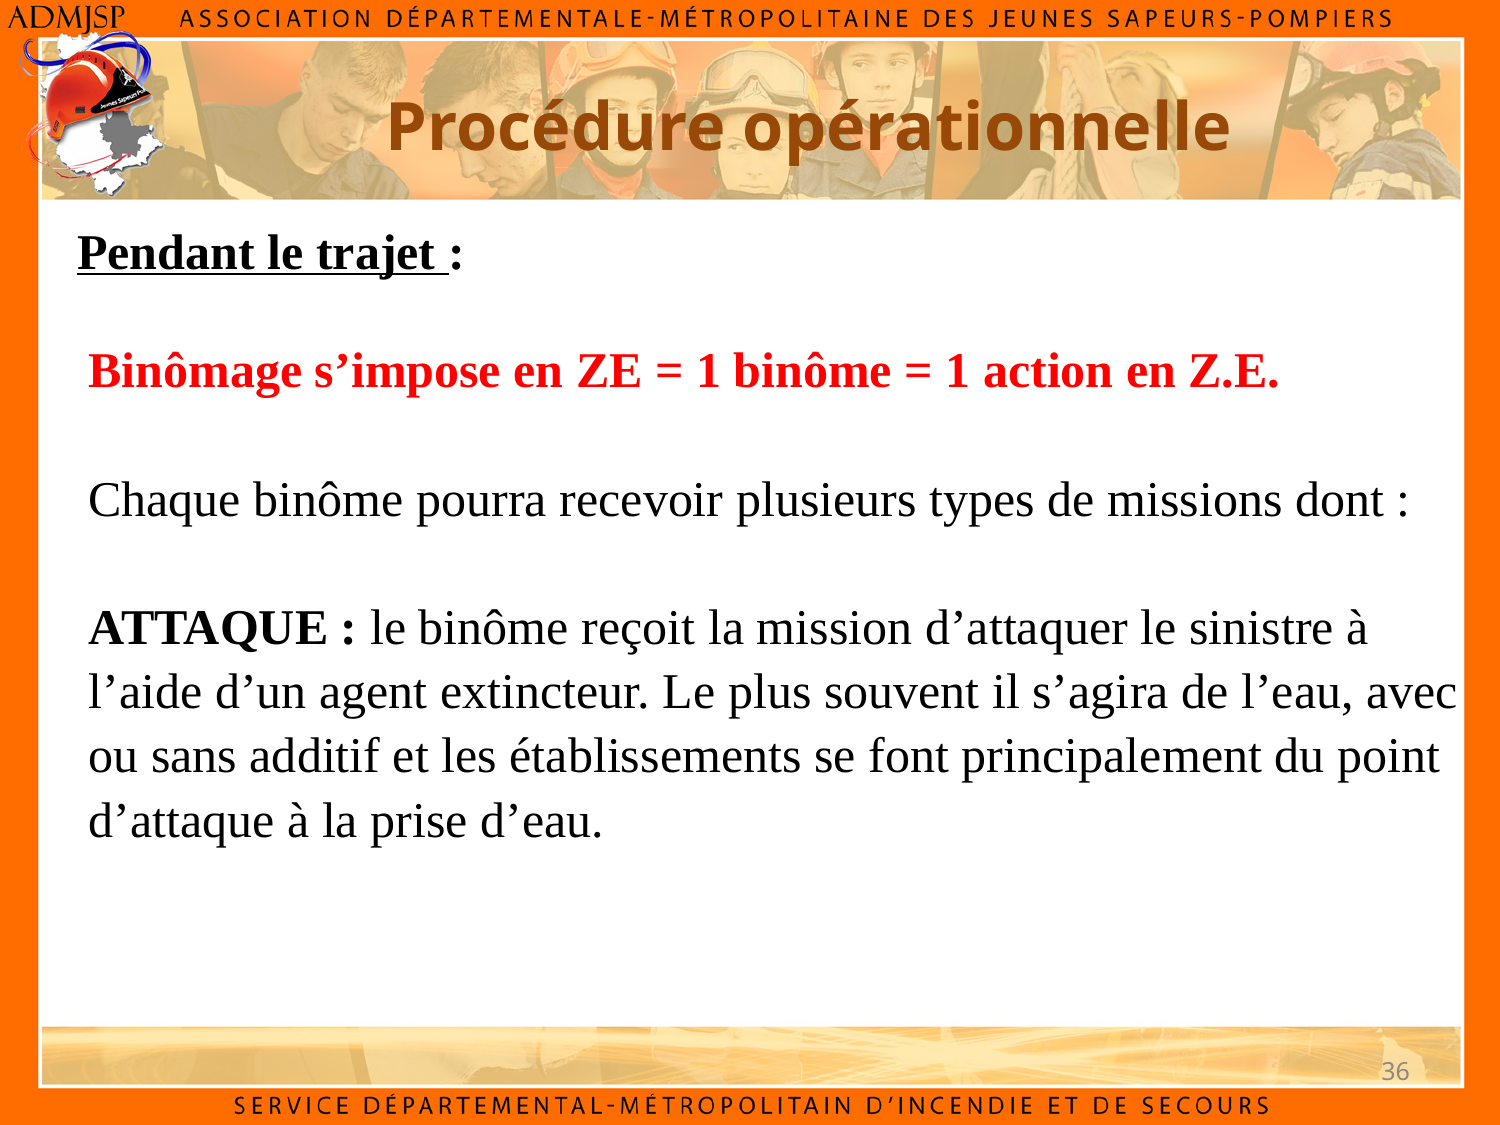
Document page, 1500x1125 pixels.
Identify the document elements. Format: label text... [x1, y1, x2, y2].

picture [0, 0, 1500, 1125]
text_box Binômage s’impose en ZE = 1 binôme = 1 action en Z.E. Chaque binôme pourra recevoir plusieurs types de missions dont : ATTAQUE : le binôme reçoit la mission d’attaquer le sinistre à l’aide d’un agent extincteur. Le plus souvent il s’agira de l’eau, avec ou sans additif et les établissements se font principalement du point d’attaque à la prise d’eau. [73, 326, 1499, 855]
slide_number 36 [1074, 1042, 1425, 1103]
title Procédure opérationnelle [159, 45, 1459, 203]
text_box Pendant le trajet : [62, 212, 1388, 288]
